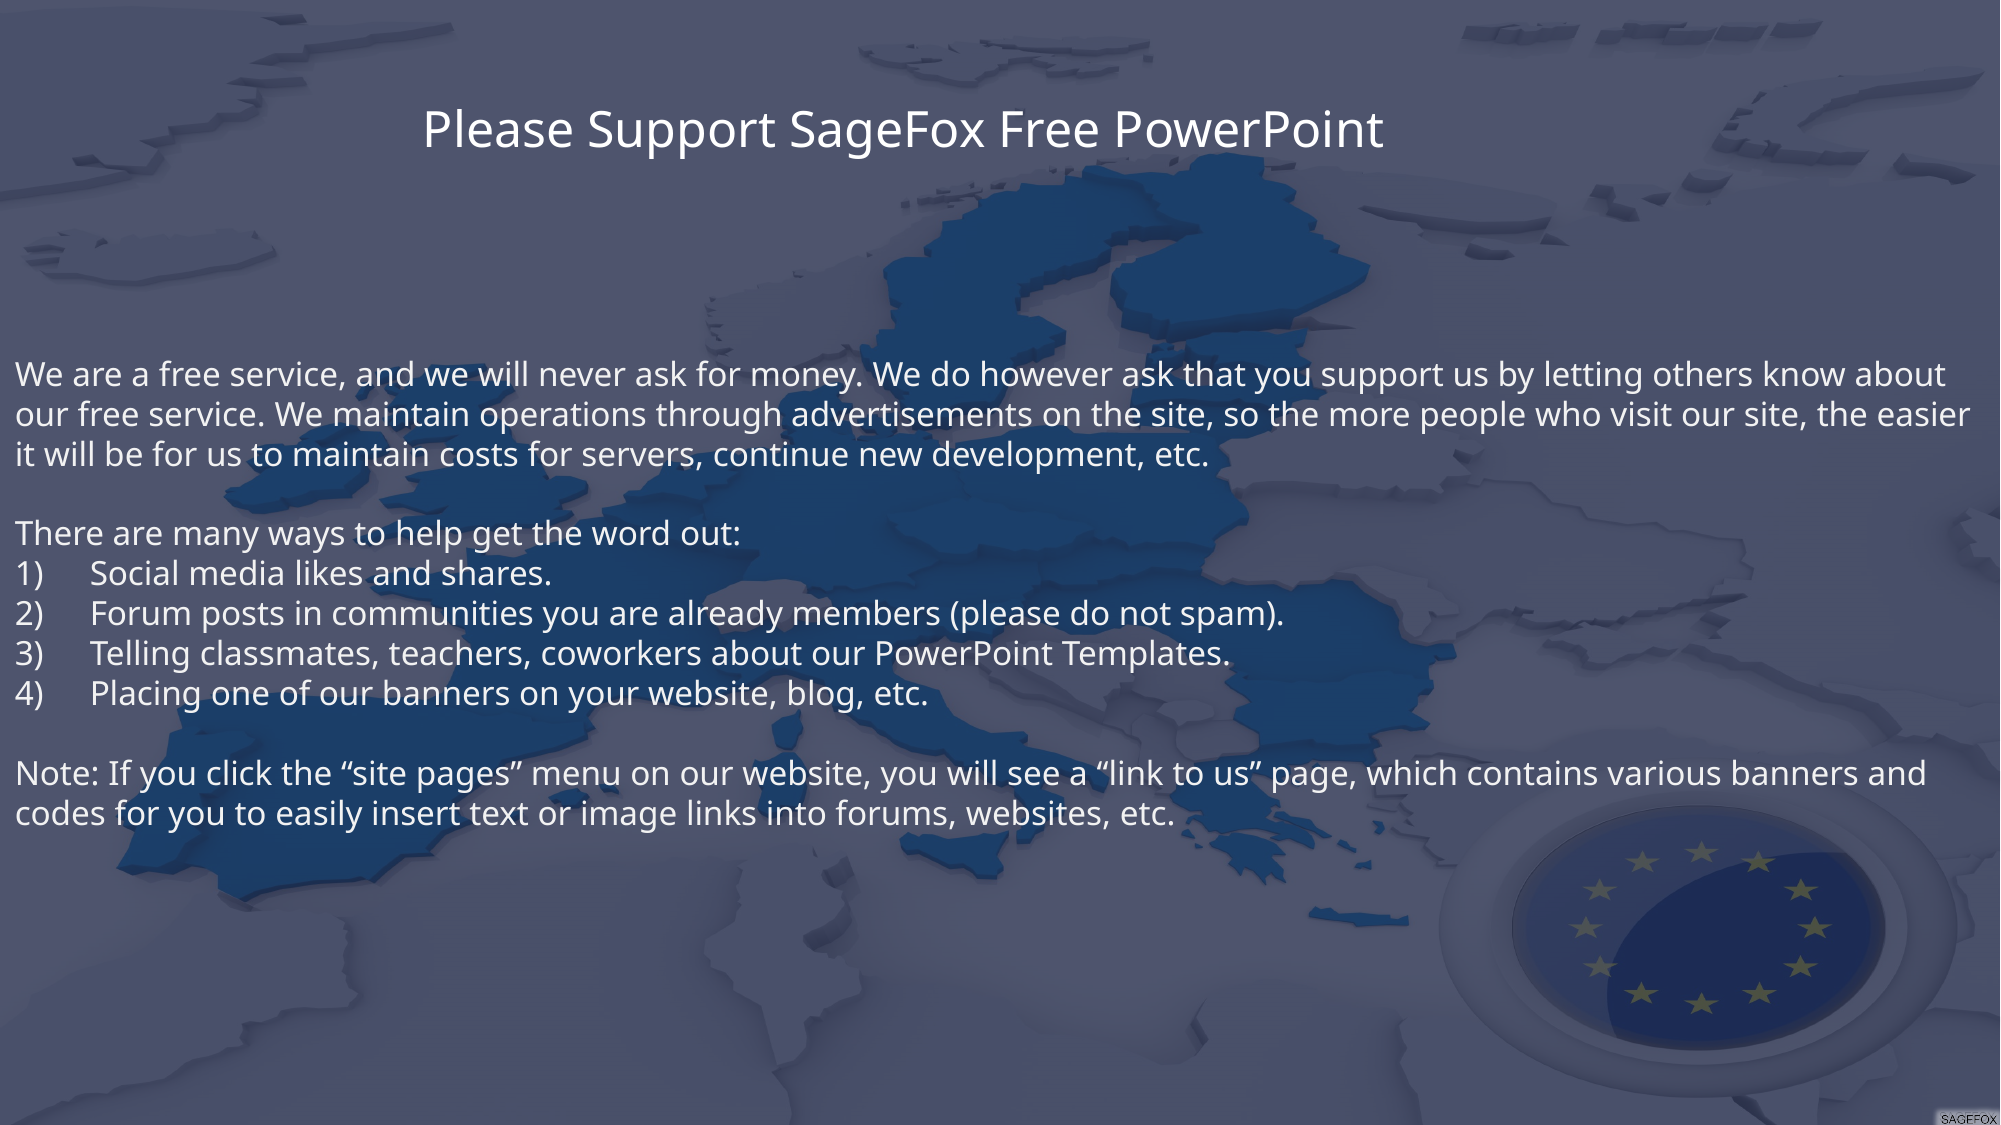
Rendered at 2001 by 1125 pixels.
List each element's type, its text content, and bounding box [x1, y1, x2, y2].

text_box We are a free service, and we will never ask for money. We do however ask that you support us by letting others know about our free service. We maintain operations through advertisements on the site, so the more people who visit our site, the easier it will be for us to maintain costs for servers, continue new development, etc. There are many ways to help get the word out: Social media likes and shares. Forum posts in communities you are already members (please do not spam). Telling classmates, teachers, coworkers about our PowerPoint Templates. Placing one of our banners on your website, blog, etc. Note: If you click the “site pages” menu on our website, you will see a “link to us” page, which contains various banners and codes for you to easily insert text or image links into forums, websites, etc. [0, 0, 2000, 1125]
title Please Support SageFox Free PowerPoint [363, 72, 1444, 190]
picture [1938, 1114, 1999, 1125]
